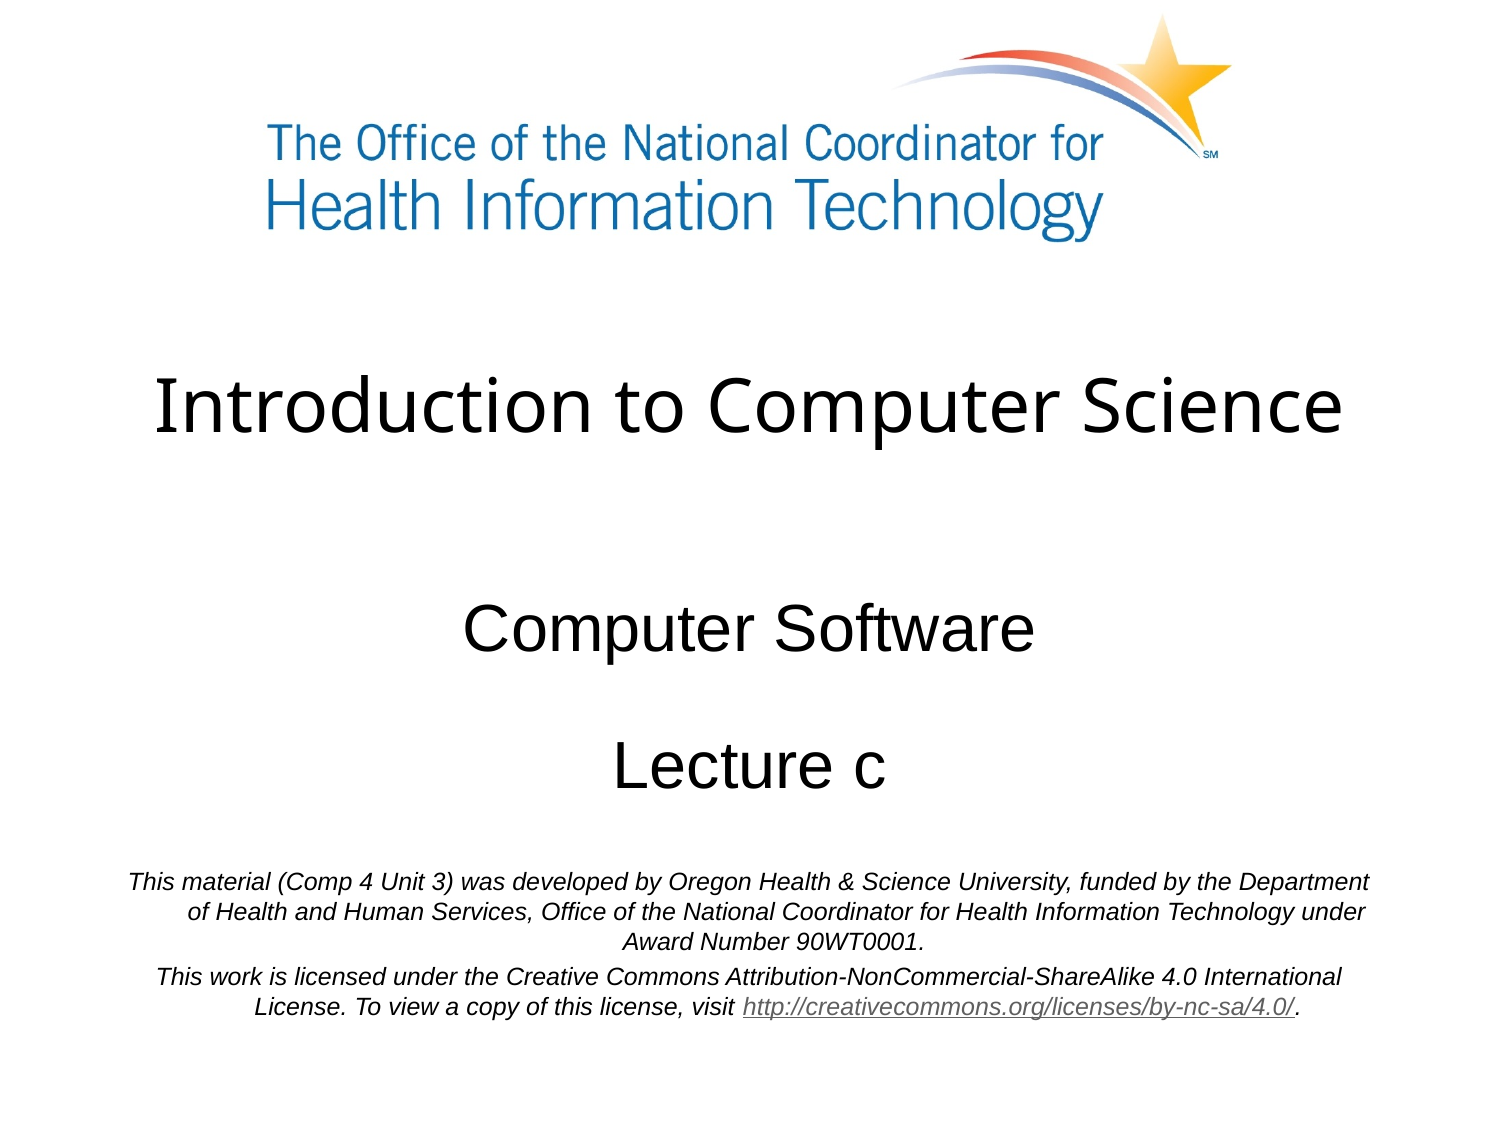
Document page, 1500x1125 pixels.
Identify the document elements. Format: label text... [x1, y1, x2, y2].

list This material (Comp 4 Unit 3) was developed by Oregon Health & Science University, funded by the Department of Health and Human Services, Office of the National Coordinator for Health Information Technology under Award Number 90WT0001. This work is licensed under the Creative Commons Attribution-NonCommercial-ShareAlike 4.0 International License. To view a copy of this license, visit http://creativecommons.org/licenses/by-nc-sa/4.0/. [112, 858, 1388, 1059]
title Introduction to Computer Science [0, 349, 1500, 563]
list Computer Software [225, 577, 1275, 703]
picture [252, 5, 1247, 250]
list Lecture c [225, 714, 1275, 815]
